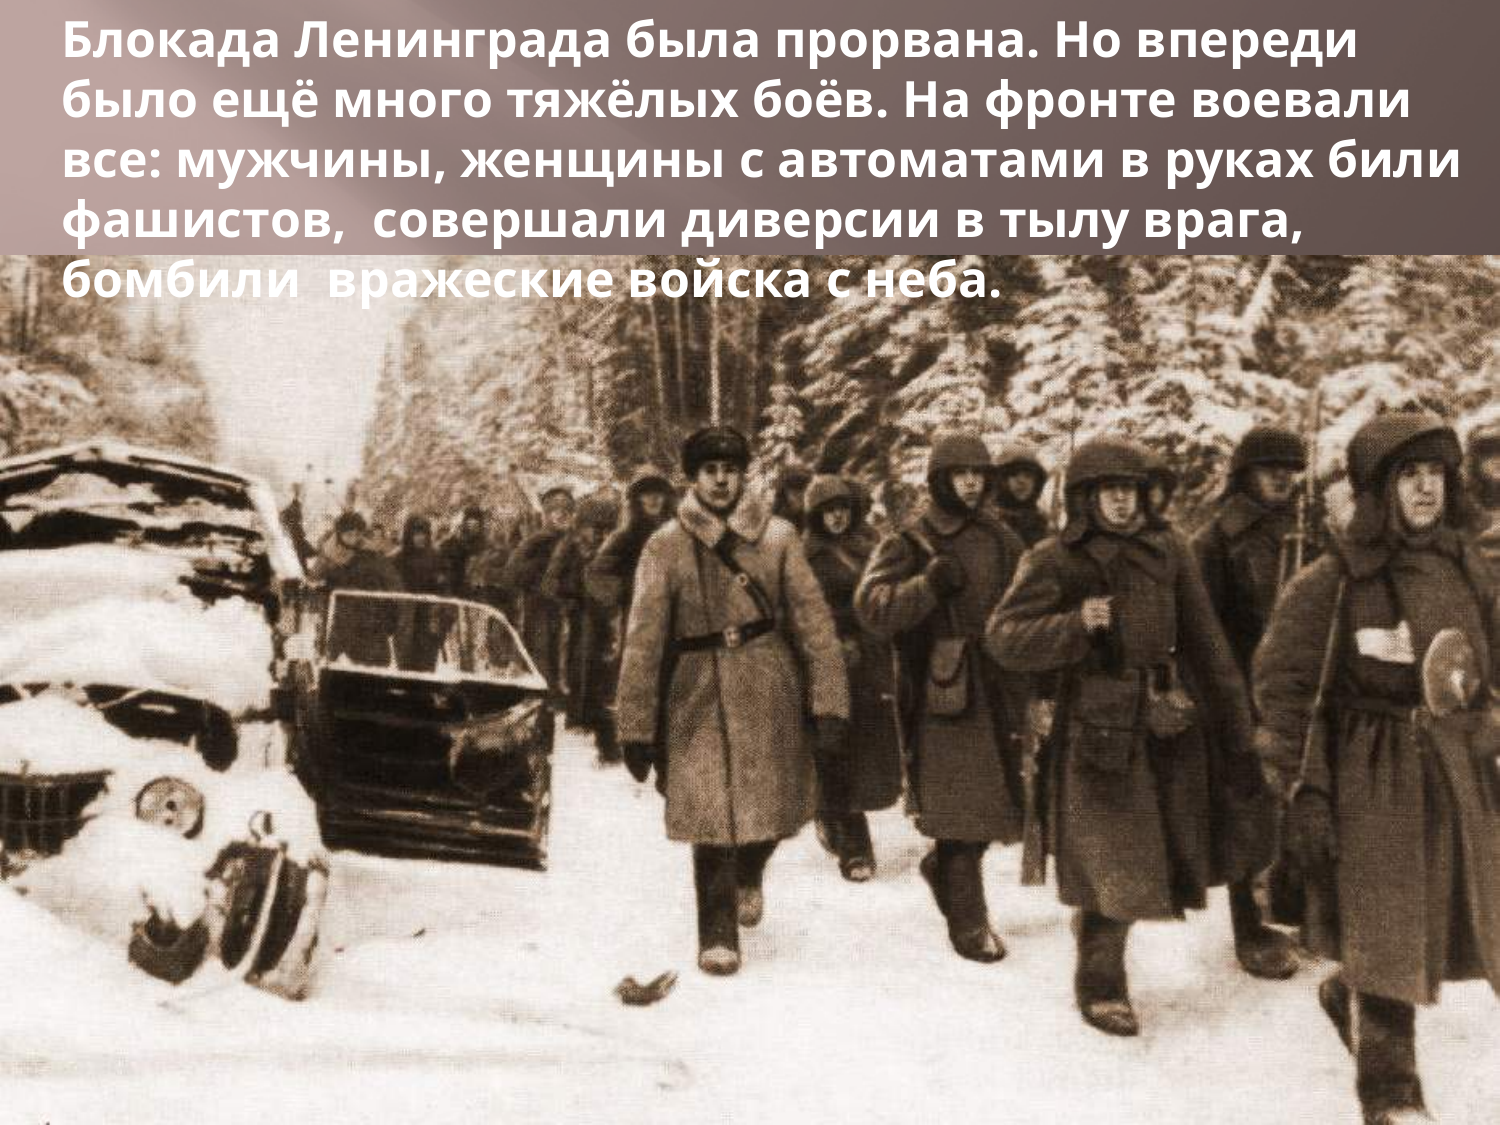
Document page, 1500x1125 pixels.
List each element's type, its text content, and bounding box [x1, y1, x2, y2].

picture [0, 255, 1500, 1125]
text_box Блокада Ленинграда была прорвана. Но впереди было ещё много тяжёлых боёв. На фронте воевали все: мужчины, женщины с автоматами в руках били фашистов, совершали диверсии в тылу врага, бомбили вражеские войска с неба. [46, 0, 1500, 255]
